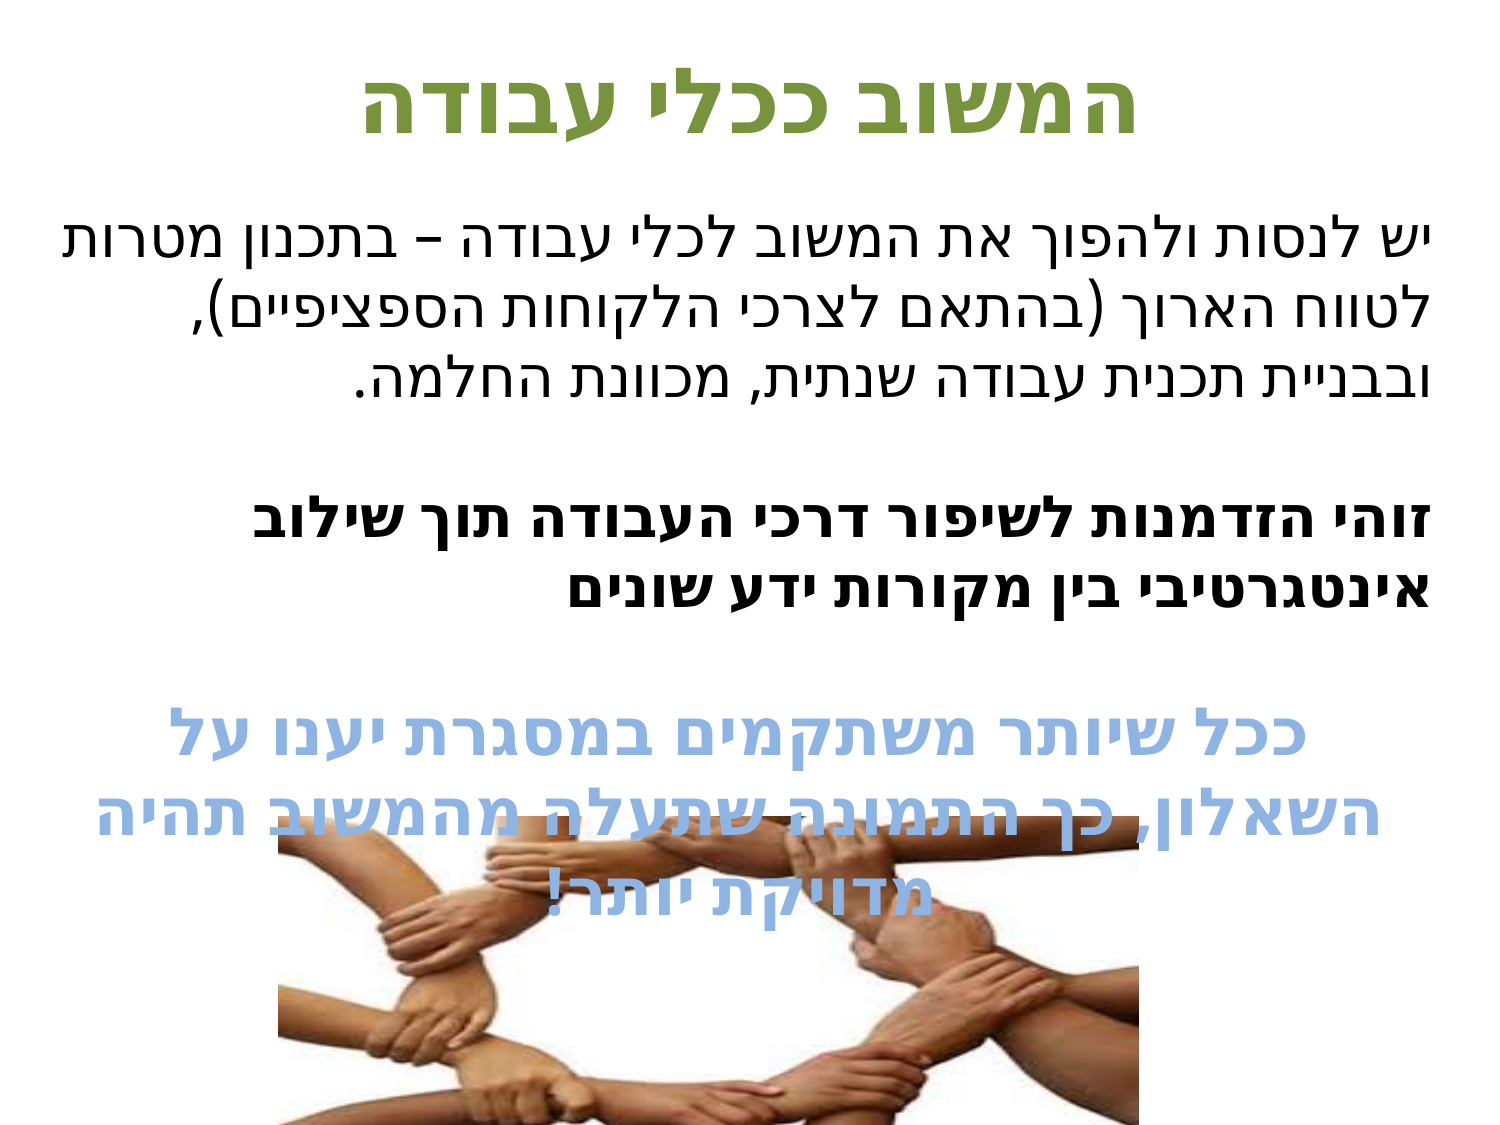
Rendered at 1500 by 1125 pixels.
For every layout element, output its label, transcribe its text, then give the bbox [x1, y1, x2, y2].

title המשוב ככלי עבודה [158, 30, 1342, 164]
text_box יש לנסות ולהפוך את המשוב לכלי עבודה – בתכנון מטרות לטווח הארוך (בהתאם לצרכי הלקוחות הספציפיים), ובבניית תכנית עבודה שנתית, מכוונת החלמה. זוהי הזדמנות לשיפור דרכי העבודה תוך שילוב אינטגרטיבי בין מקורות ידע שונים ככל שיותר משתקמים במסגרת יענו על השאלון, כך התמונה שתעלה מהמשוב תהיה מדויקת יותר! [29, 191, 1468, 936]
picture [278, 816, 1139, 1125]
